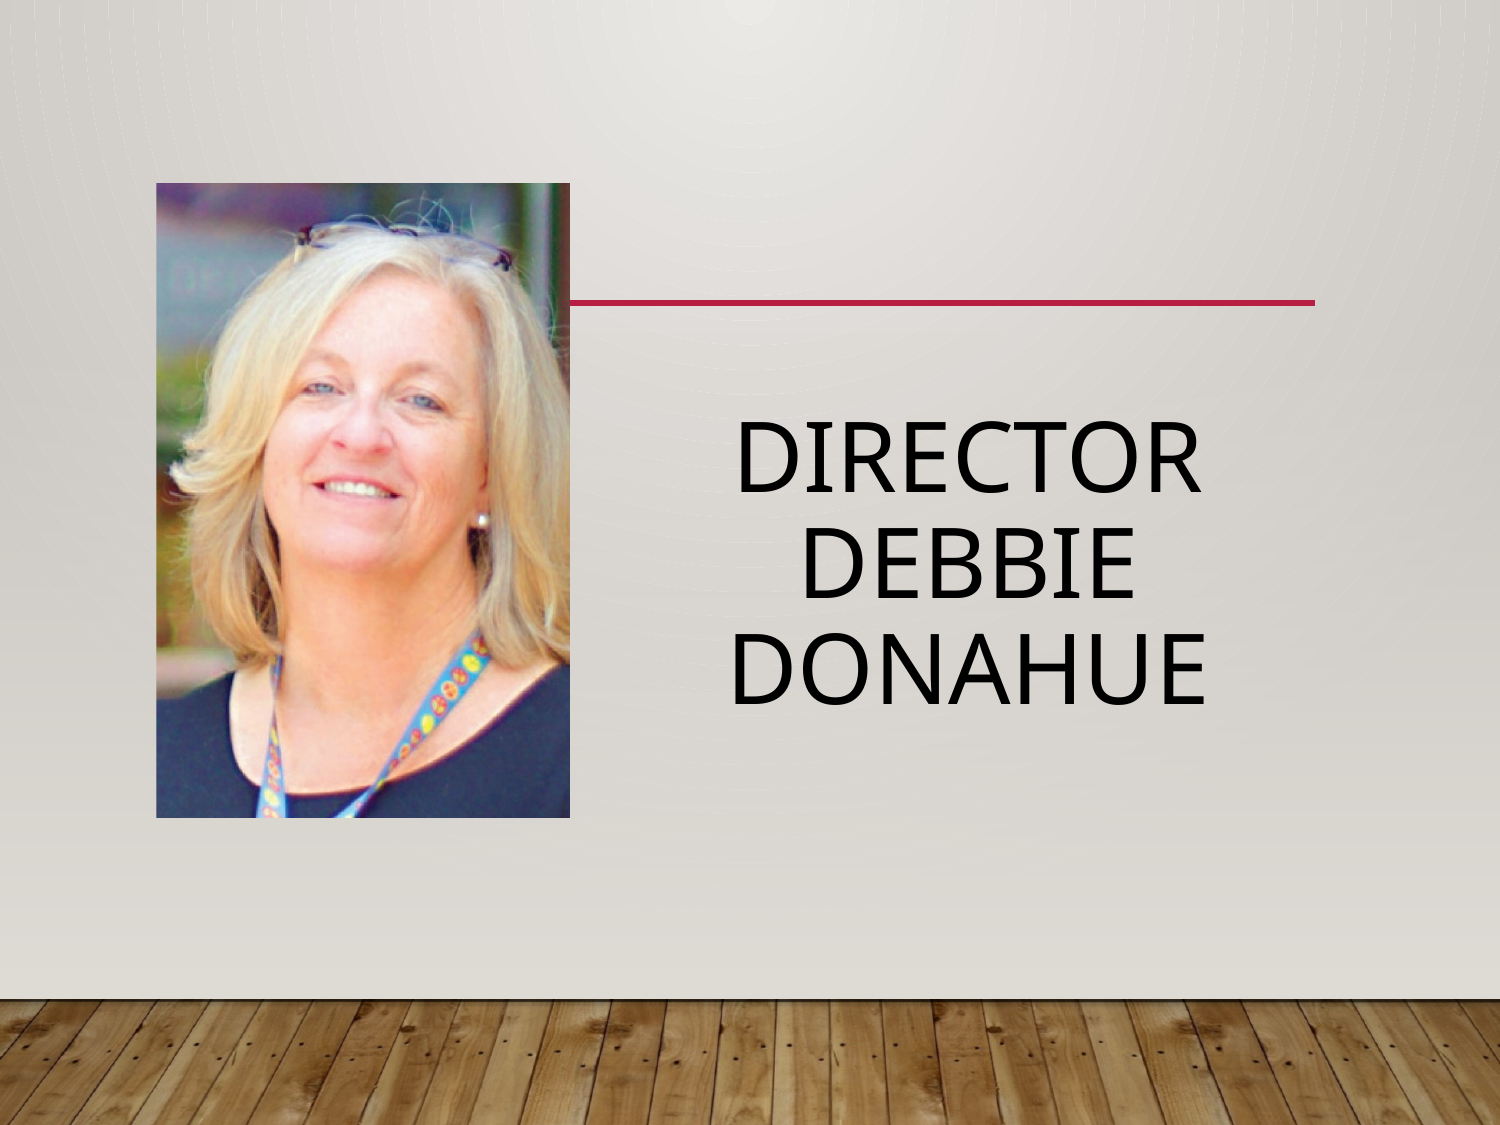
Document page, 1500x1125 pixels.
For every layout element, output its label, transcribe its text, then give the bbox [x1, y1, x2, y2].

picture [0, 999, 1500, 1125]
picture [156, 182, 571, 818]
title Director Debbie Donahue [662, 335, 1274, 726]
